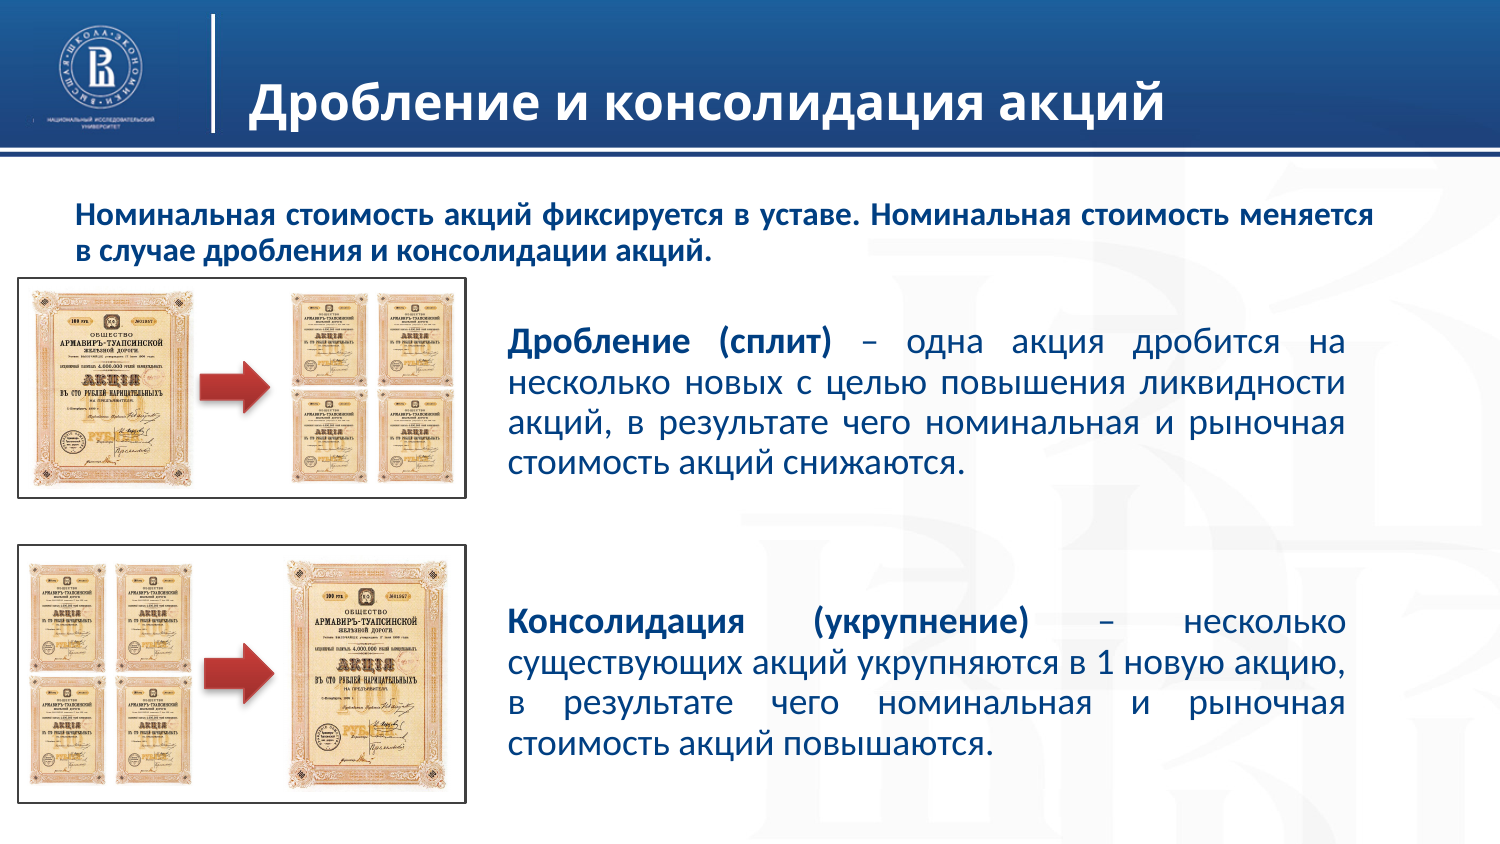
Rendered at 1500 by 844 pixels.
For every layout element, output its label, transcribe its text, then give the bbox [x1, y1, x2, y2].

text_box Дробление (сплит) – одна акция дробится на несколько новых с целью повышения ликвидности акций, в результате чего номинальная и рыночная стоимость акций снижаются. Консолидация (укрупнение) – несколько существующих акций укрупняются в 1 новую акцию, в результате чего номинальная и рыночная стоимость акций повышаются. [492, 313, 1362, 771]
text_box Дробление и консолидация акций [234, 52, 1418, 104]
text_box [17, 545, 466, 804]
picture [0, 0, 1500, 844]
text_box Номинальная стоимость акций фиксируется в уставе. Номинальная стоимость меняется в случае дробления и консолидации акций. [60, 189, 1391, 277]
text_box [17, 277, 466, 499]
